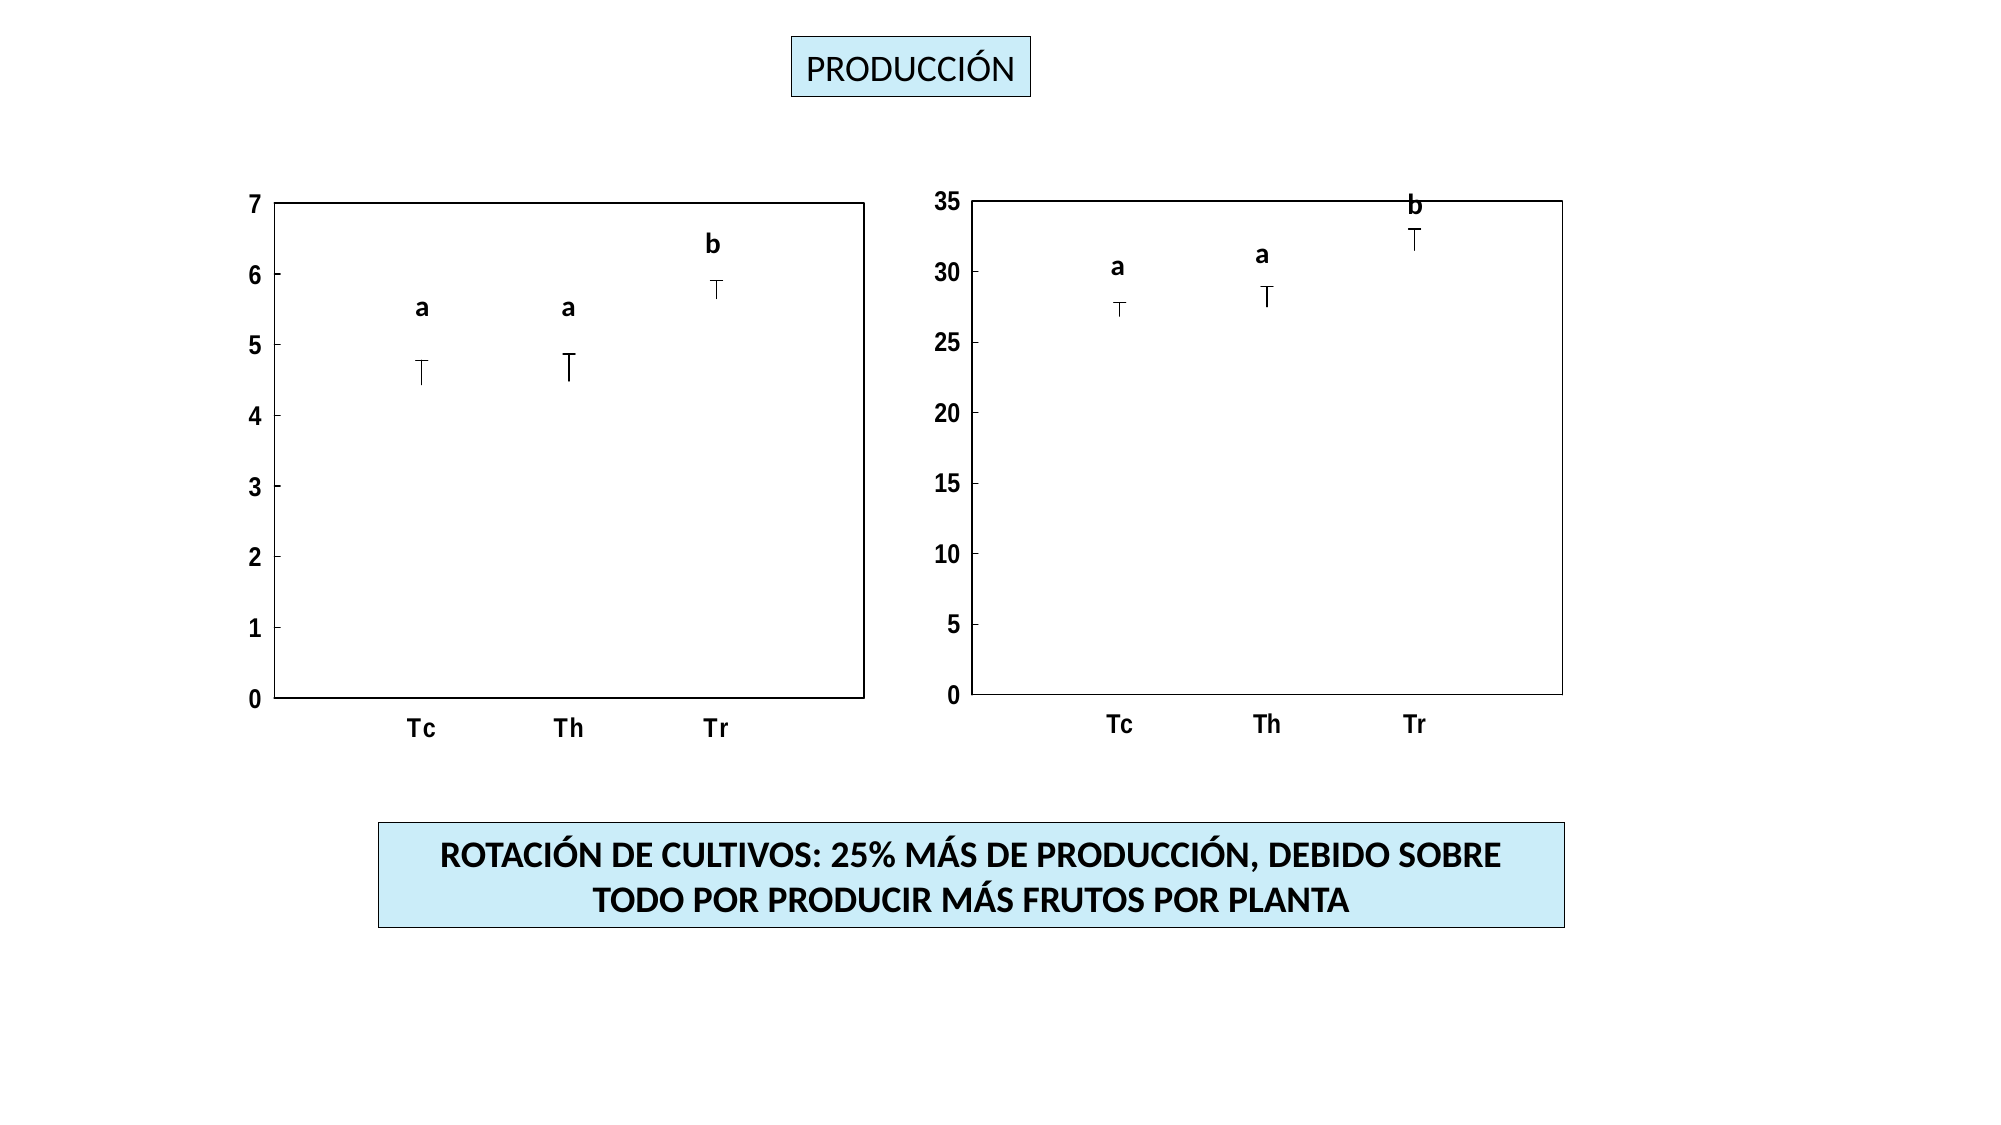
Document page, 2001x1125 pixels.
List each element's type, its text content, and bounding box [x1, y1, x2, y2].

text_box ROTACIÓN DE CULTIVOS: 25% MÁS DE PRODUCCIÓN, DEBIDO SOBRE TODO POR PRODUCIR MÁS FRUTOS POR PLANTA [378, 822, 1565, 928]
text_box PRODUCCIÓN [791, 36, 1031, 97]
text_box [205, 128, 1617, 762]
